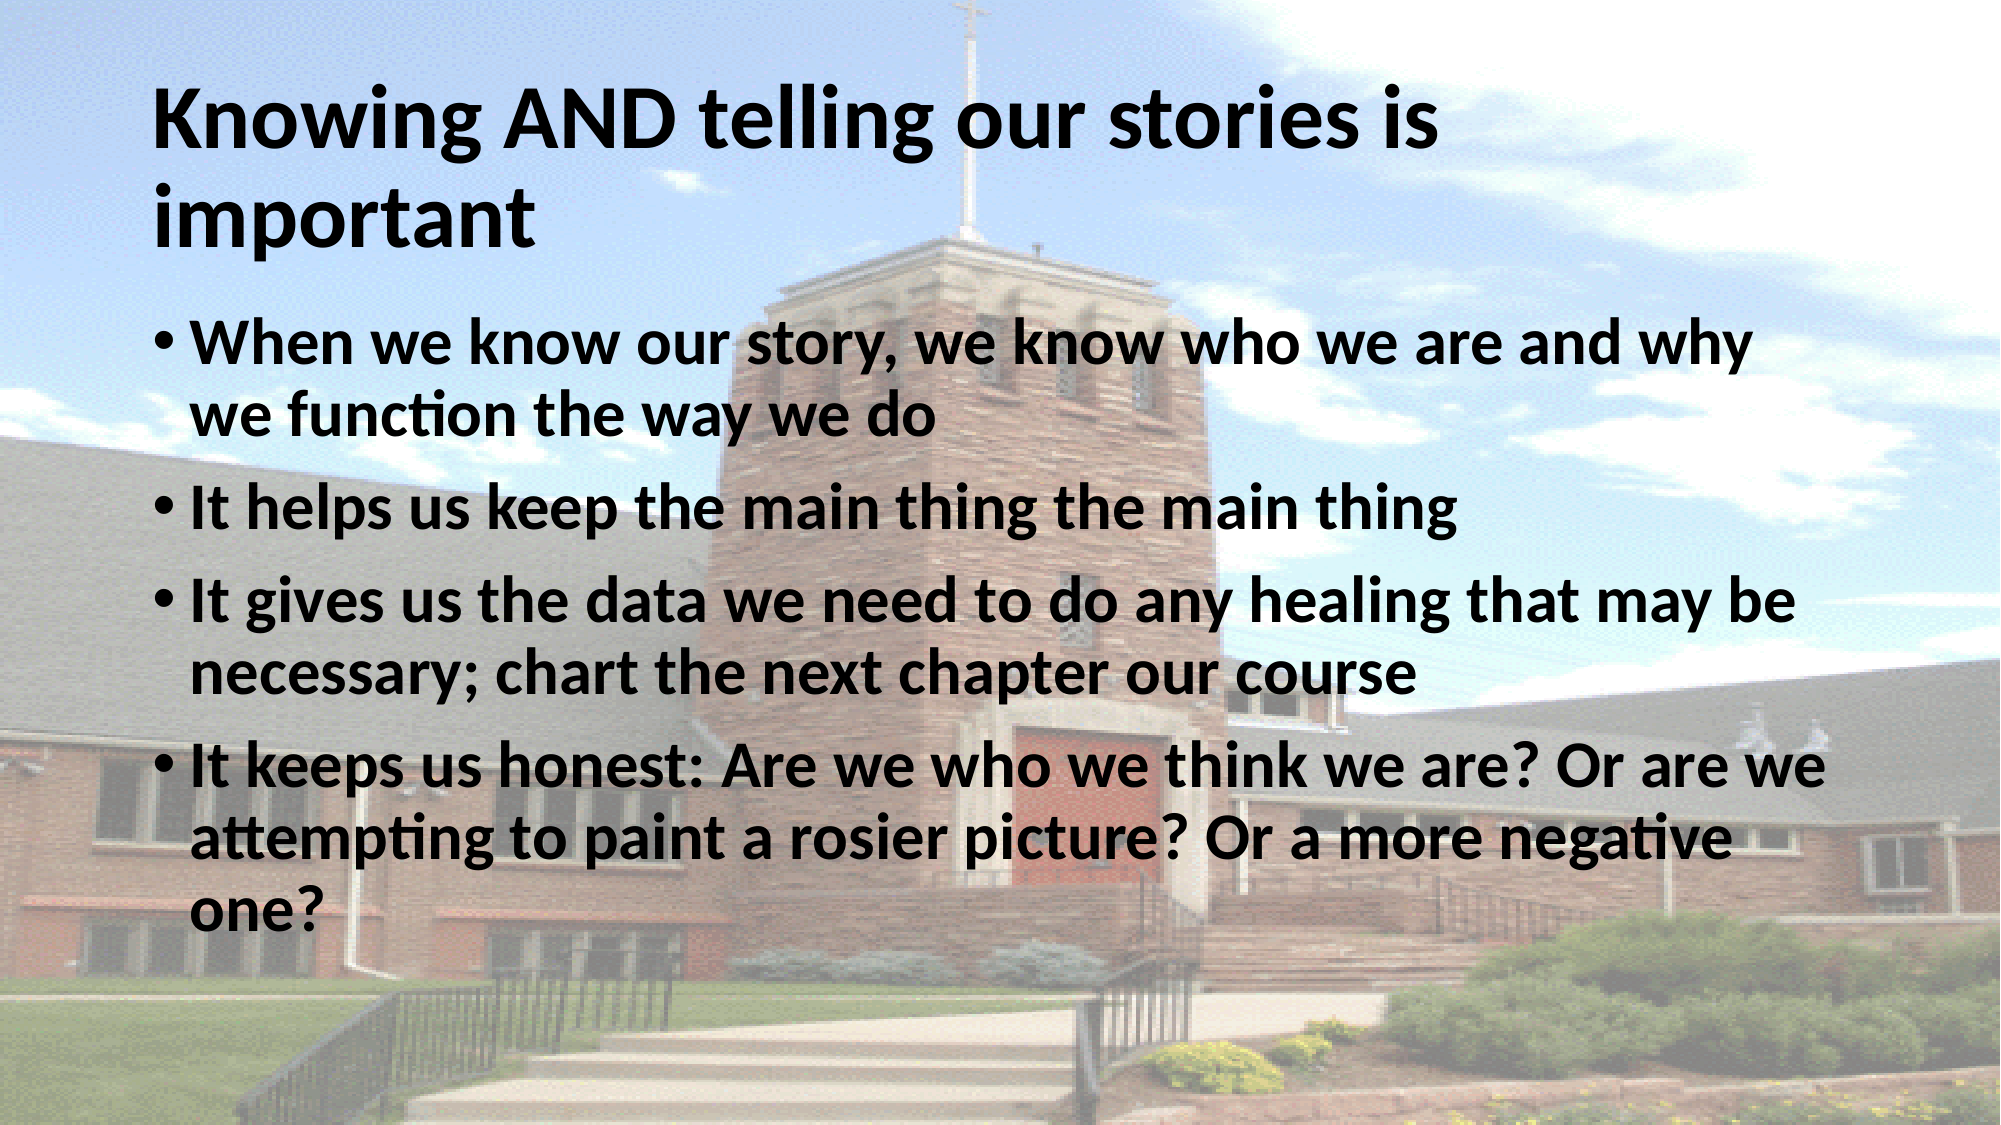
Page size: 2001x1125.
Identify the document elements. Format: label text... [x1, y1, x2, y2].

list When we know our story, we know who we are and why we function the way we do It helps us keep the main thing the main thing It gives us the data we need to do any healing that may be necessary; chart the next chapter our course It keeps us honest: Are we who we think we are? Or are we attempting to paint a rosier picture? Or a more negative one? [137, 299, 1863, 1014]
title Knowing AND telling our stories is important [137, 59, 1863, 278]
